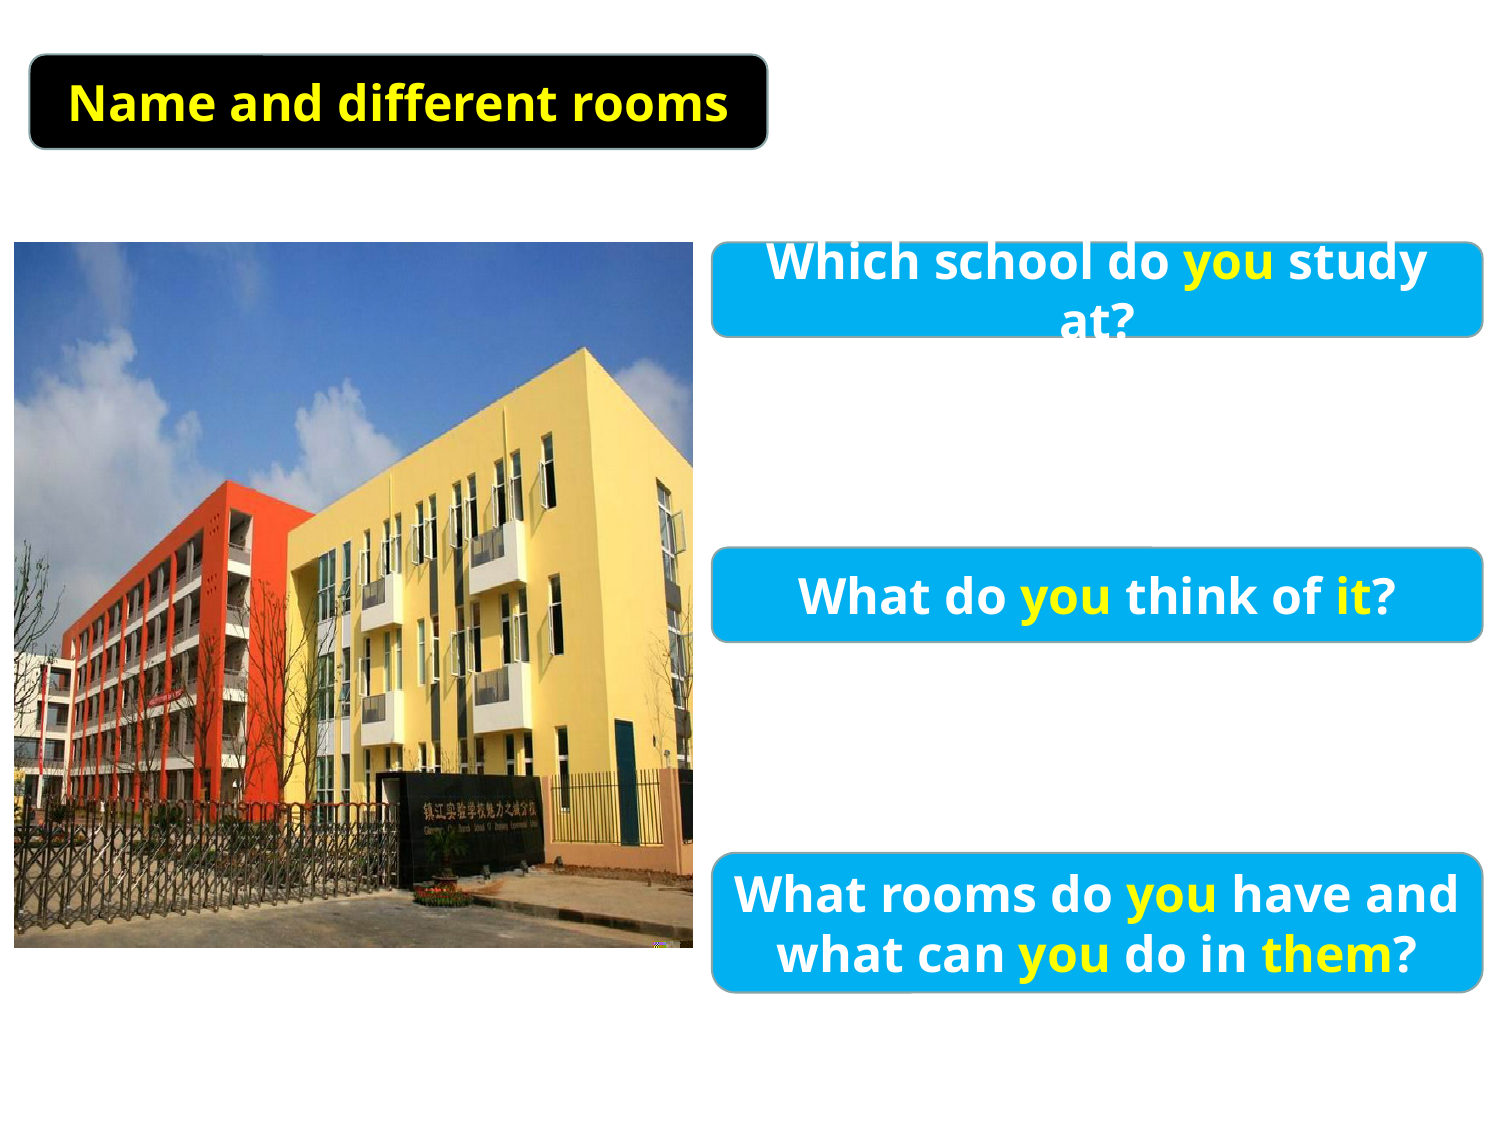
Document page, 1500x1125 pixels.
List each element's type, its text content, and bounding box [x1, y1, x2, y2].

text_box Name and different rooms [28, 53, 769, 151]
text_box What do you think of it? [710, 546, 1484, 644]
text_box Which school do you study at? [710, 241, 1484, 338]
picture [14, 242, 693, 948]
text_box What rooms do you have and what can you do in them? [710, 851, 1484, 994]
